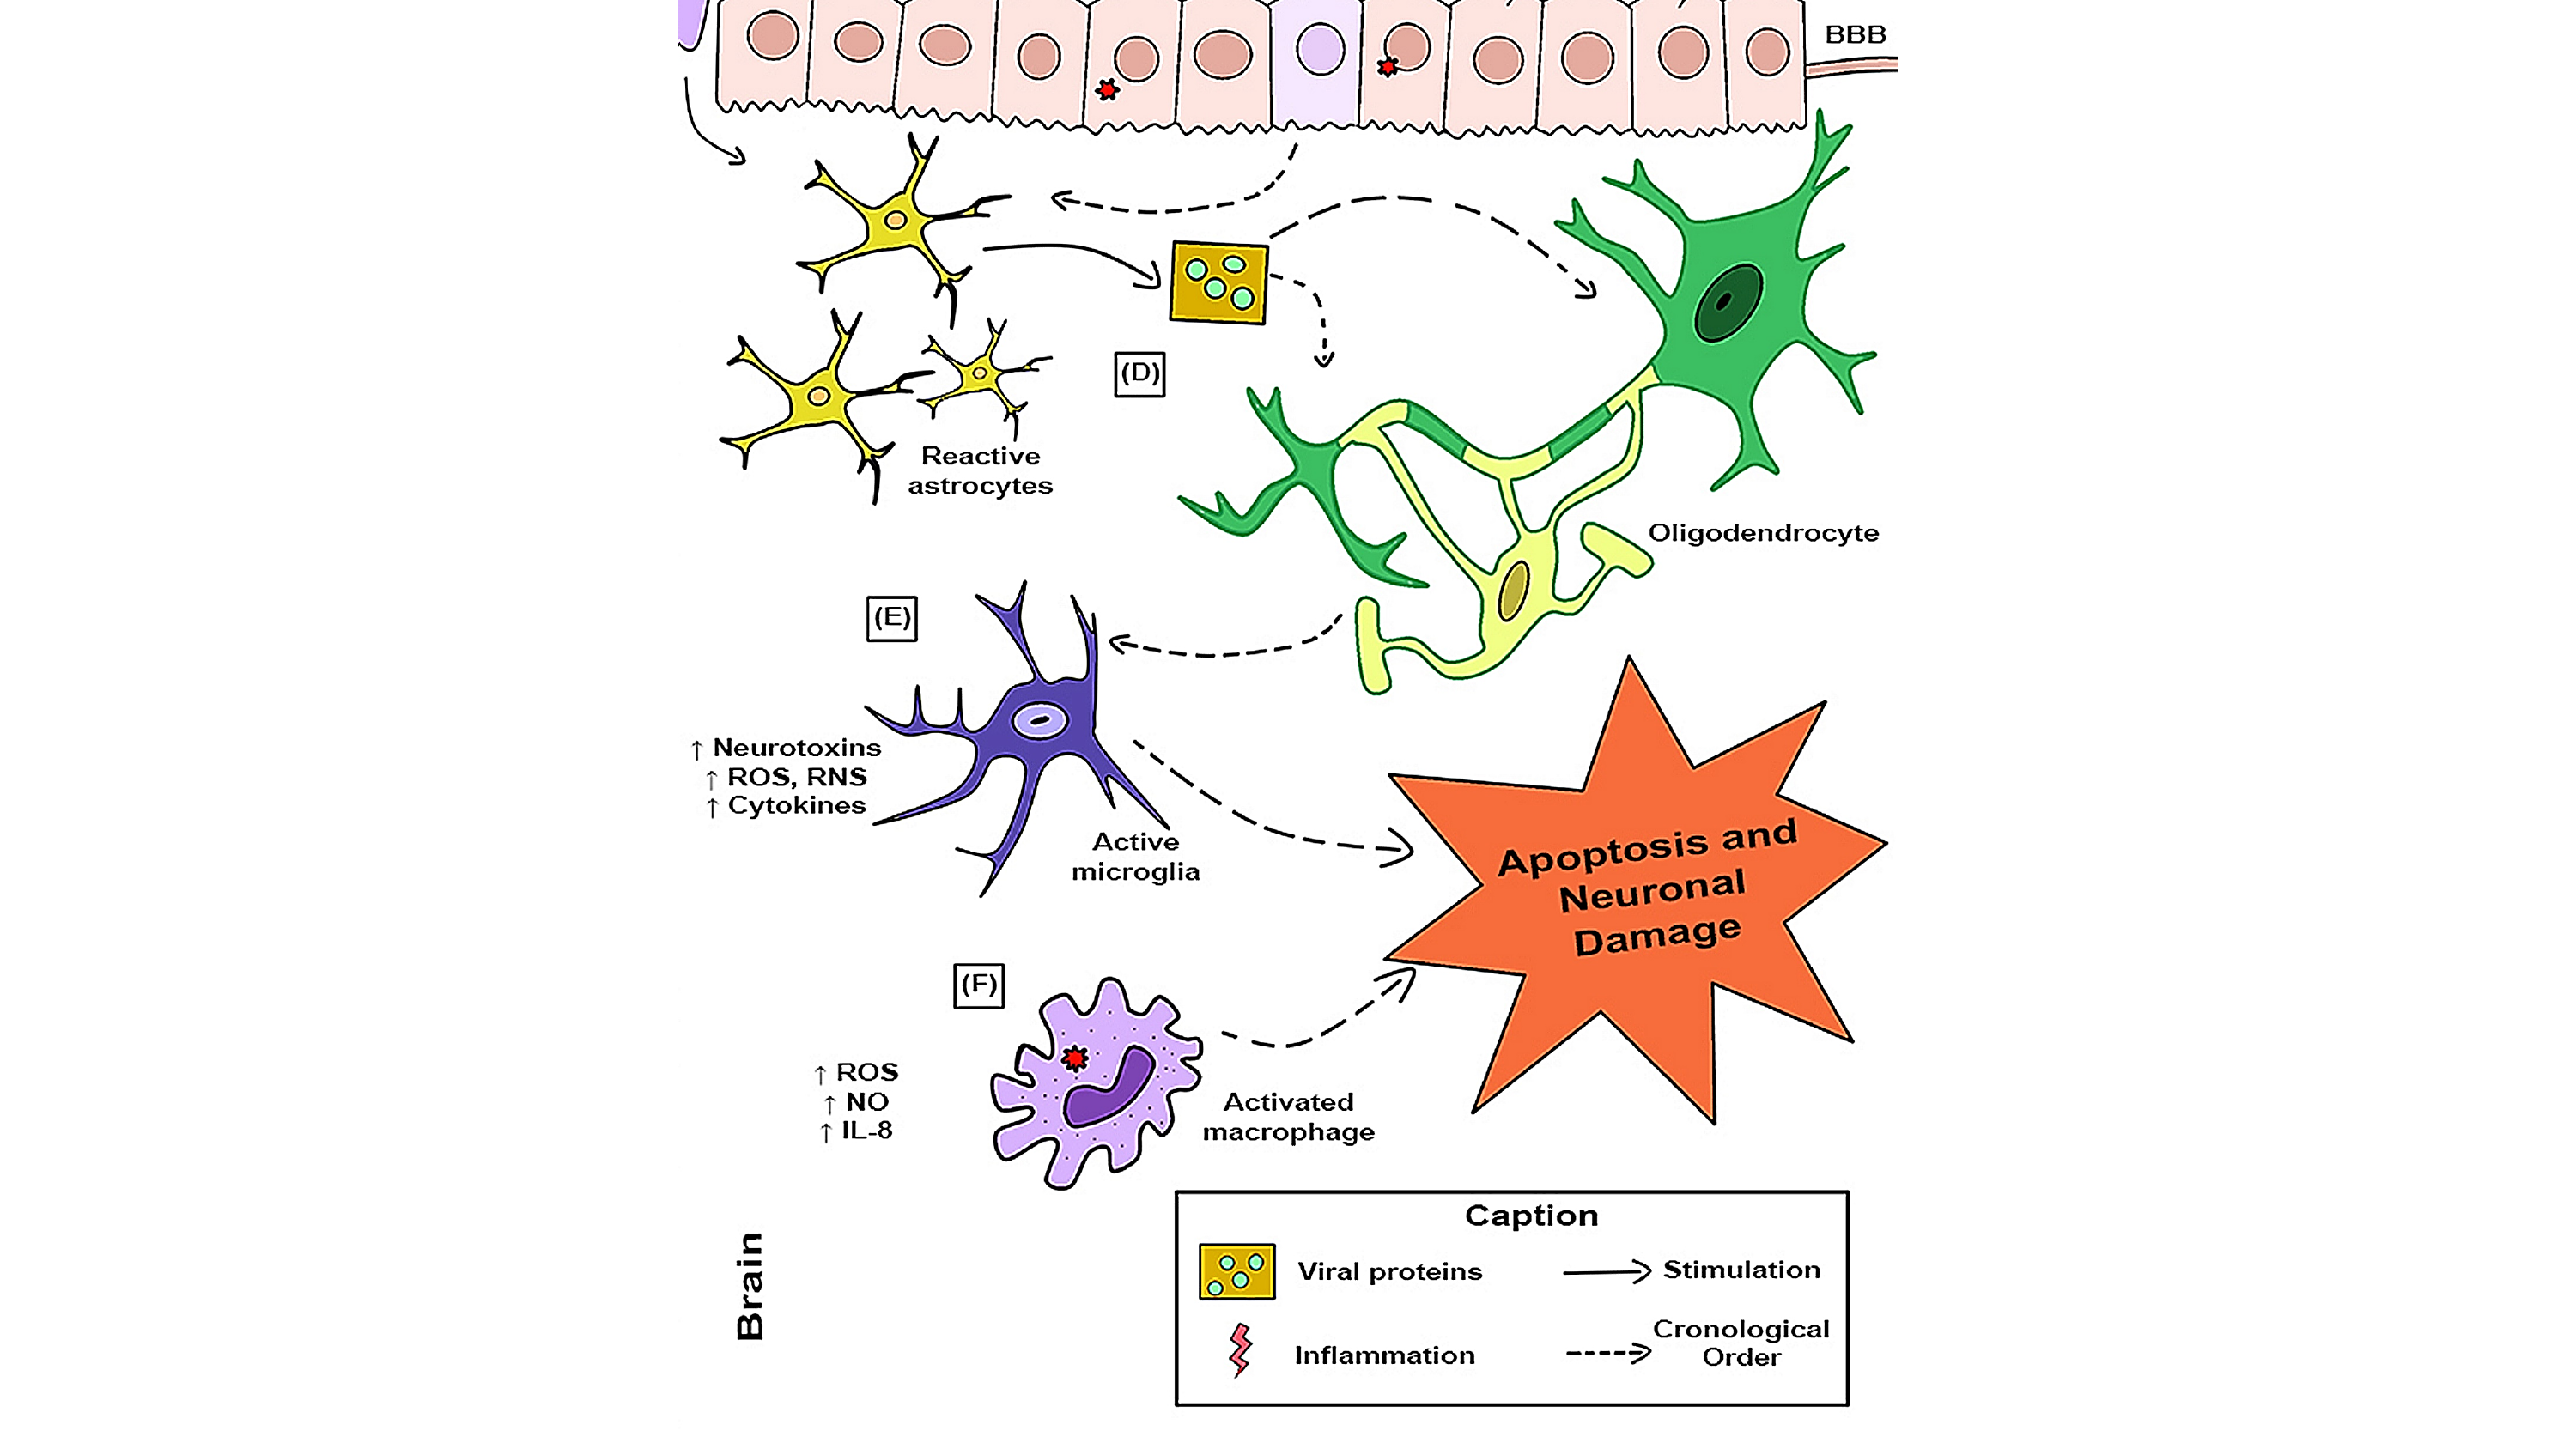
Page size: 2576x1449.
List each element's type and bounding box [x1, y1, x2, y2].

picture [678, 0, 1898, 1449]
